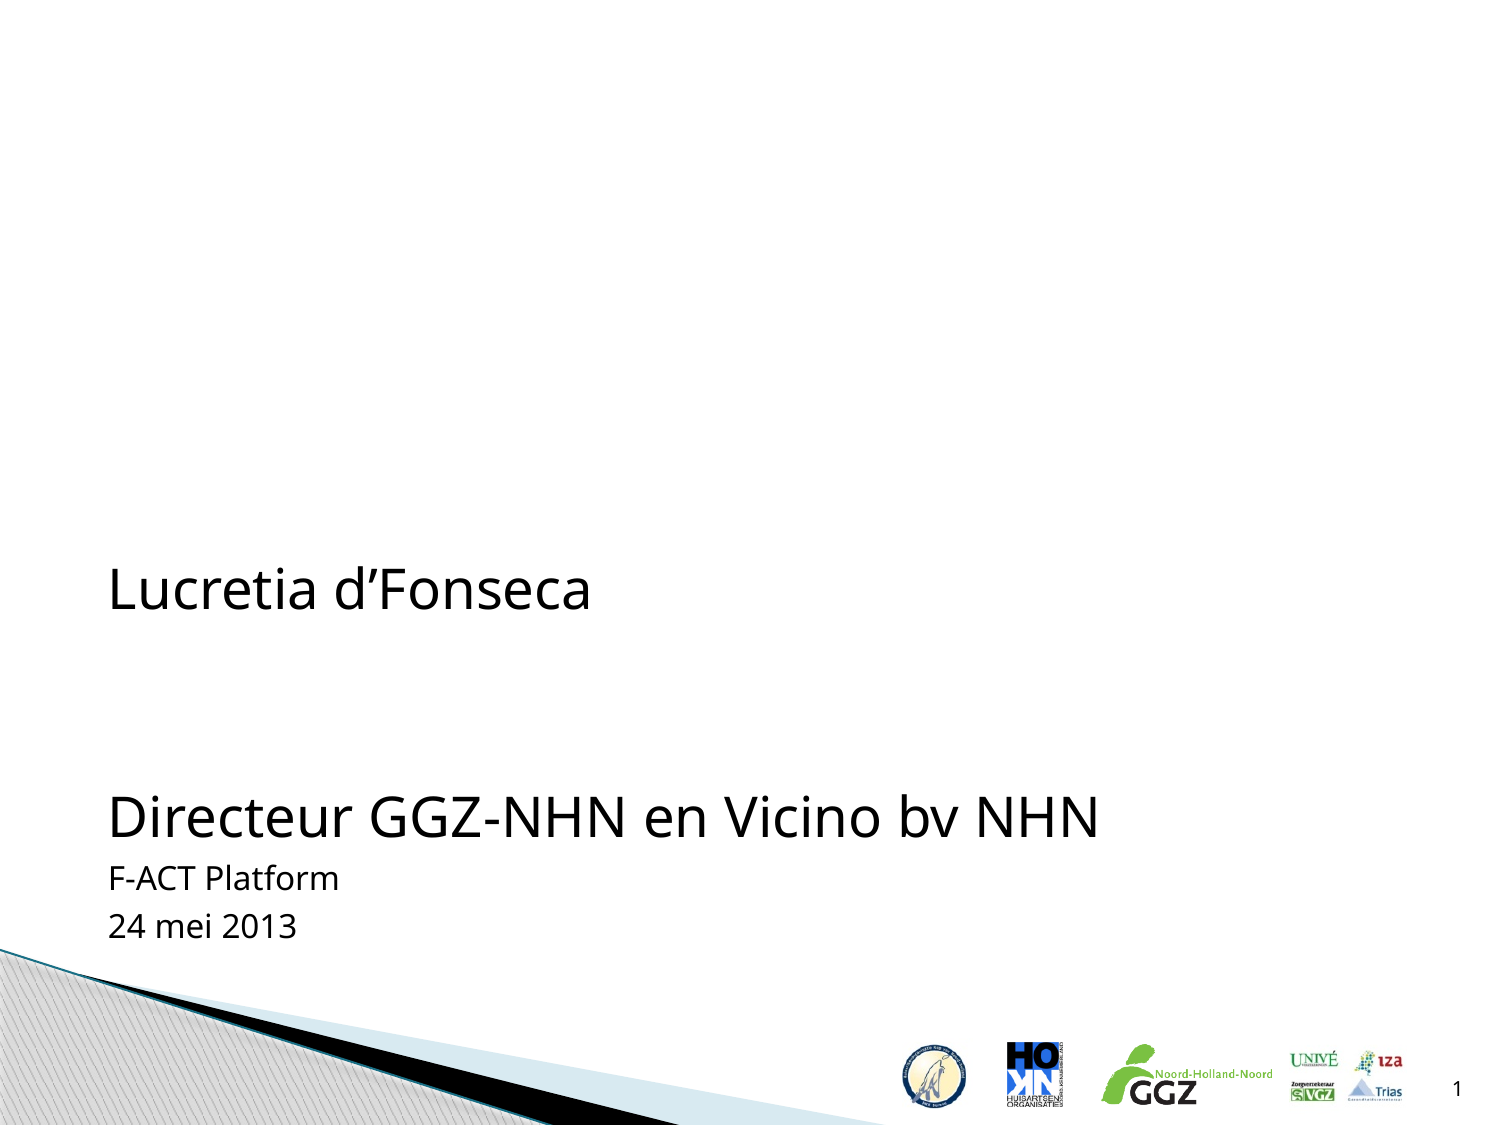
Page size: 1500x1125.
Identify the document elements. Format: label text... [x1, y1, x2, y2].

slide_number 1 [1418, 1051, 1479, 1112]
picture [1289, 1031, 1407, 1120]
picture [902, 1038, 973, 1109]
list Lucretia d’Fonseca Directeur GGZ-NHN en Vicino bv NHN F-ACT Platform 24 mei 2013 [75, 242, 1425, 986]
picture [1101, 1042, 1272, 1114]
picture [1007, 1042, 1063, 1107]
